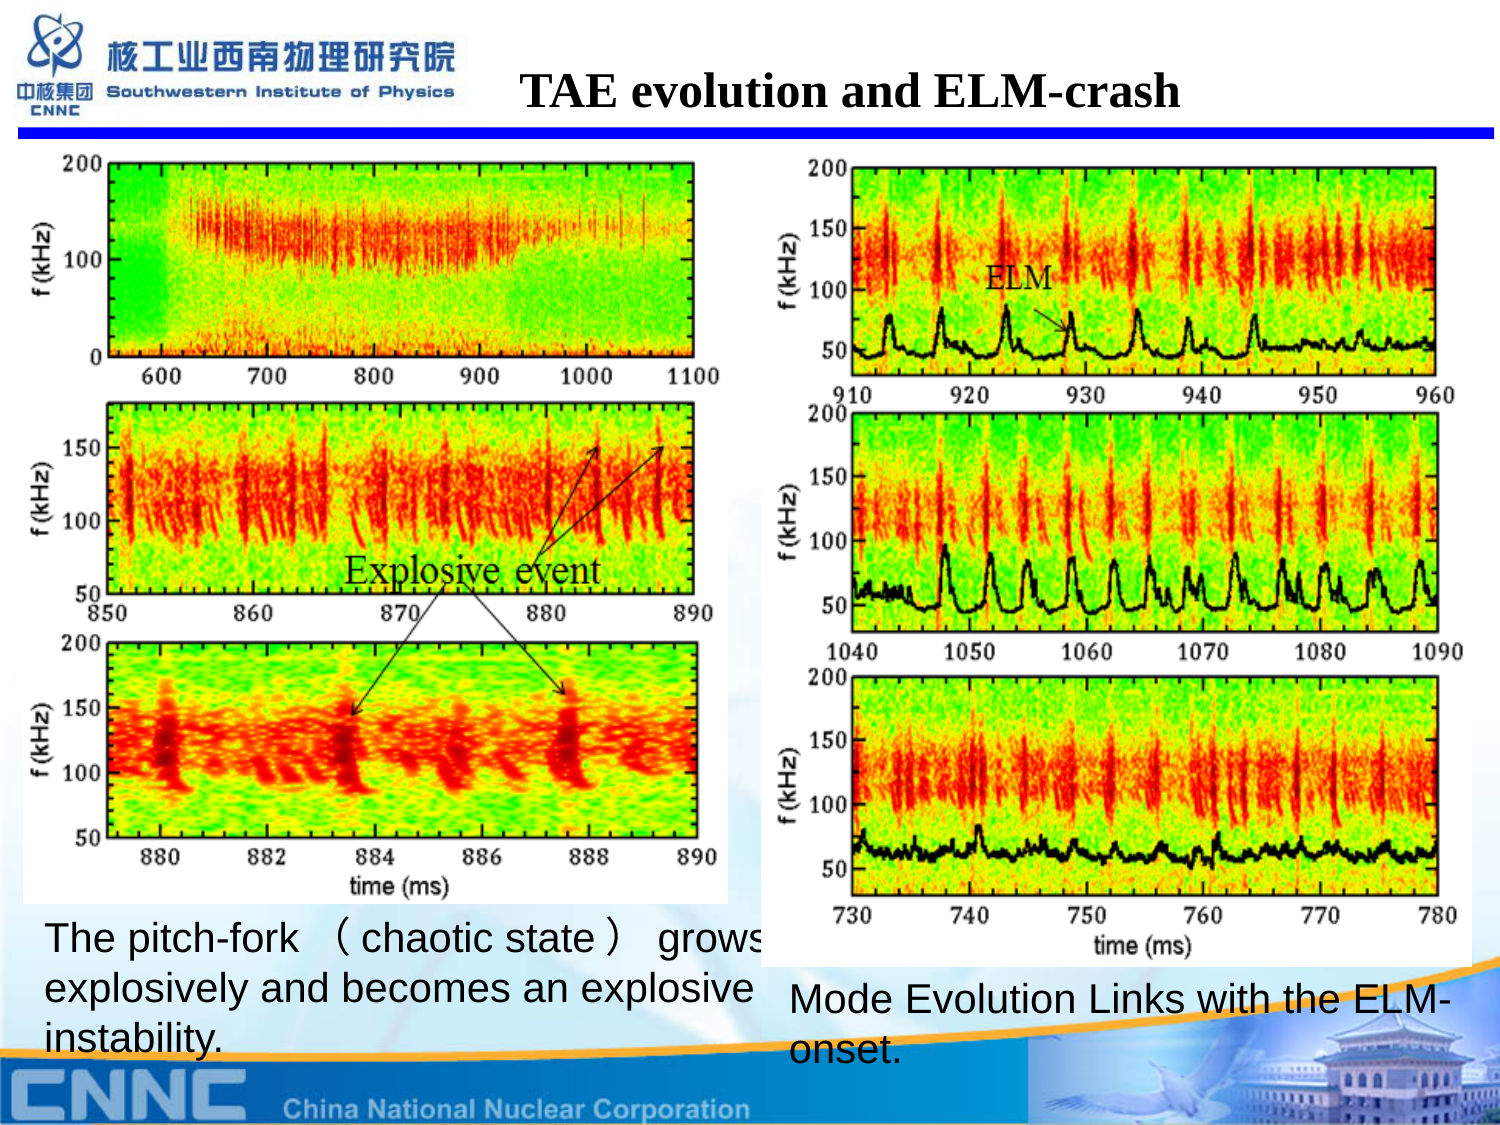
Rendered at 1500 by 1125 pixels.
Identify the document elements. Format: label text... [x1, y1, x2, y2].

text_box Mode Evolution Links with the ELM-onset. [774, 964, 1500, 1079]
text_box The pitch-fork（chaotic state）grows explosively and becomes an explosive instability. [29, 903, 774, 1069]
text_box TAE evolution and ELM-crash [578, 49, 1211, 125]
picture [0, 0, 1500, 1125]
